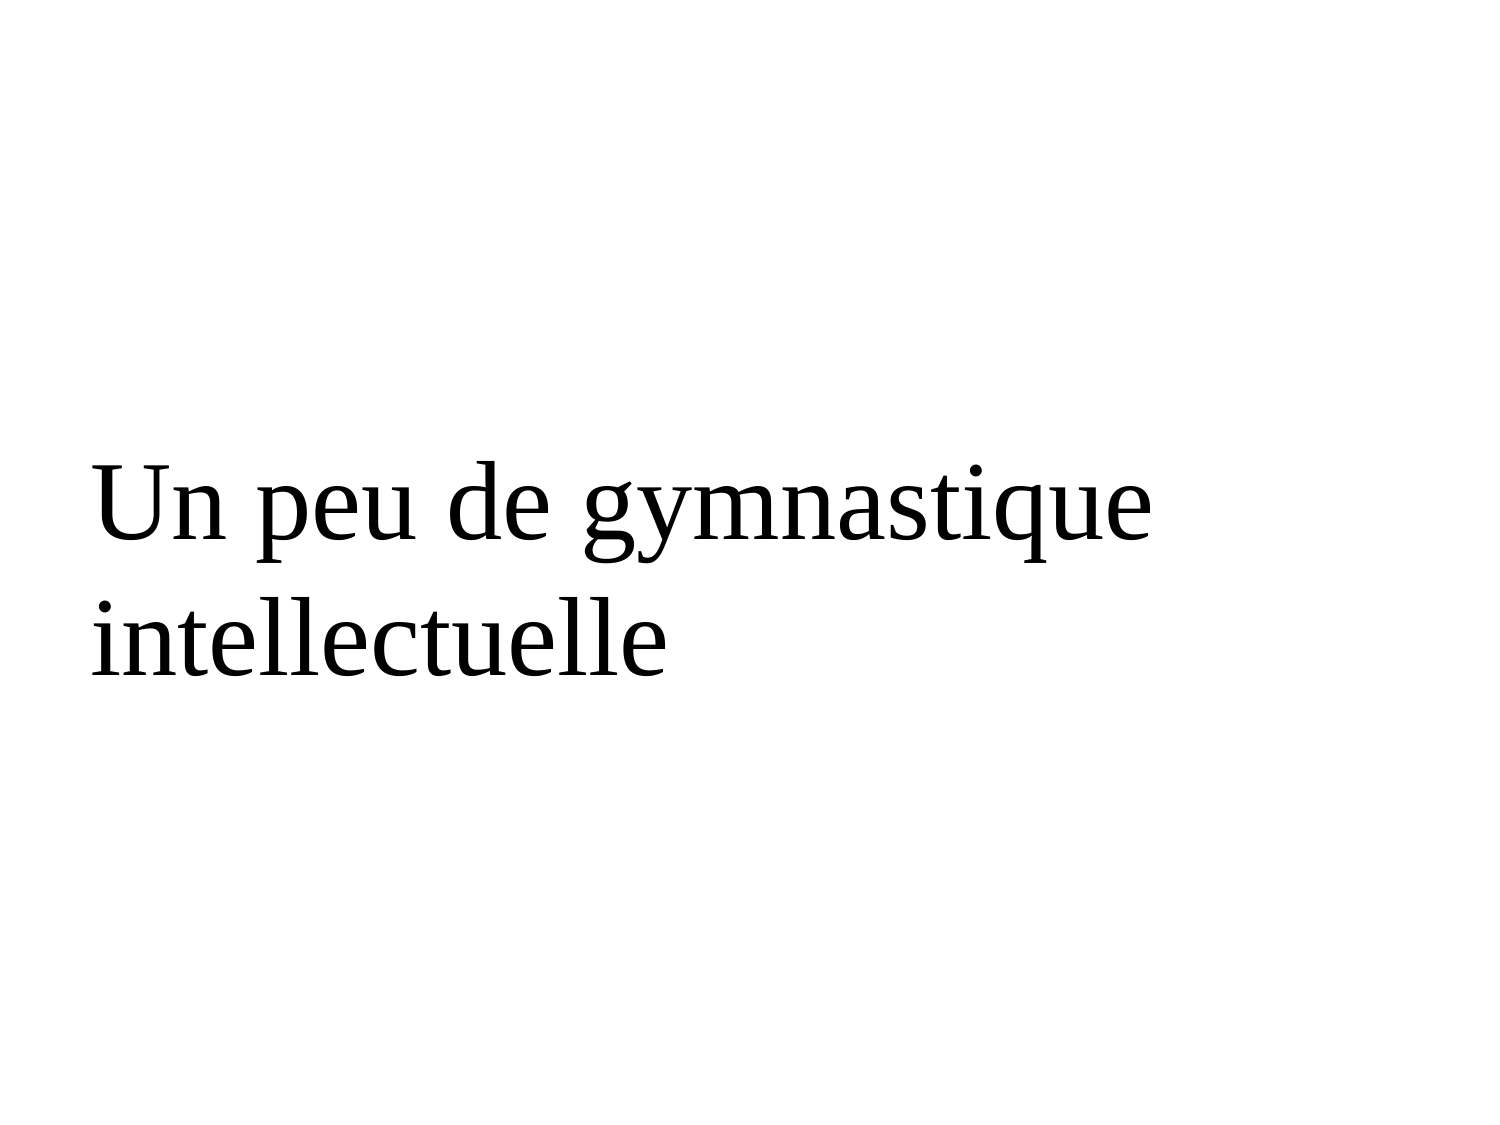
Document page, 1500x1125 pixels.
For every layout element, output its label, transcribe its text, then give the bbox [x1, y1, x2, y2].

list Un peu de gymnastique intellectuelle [75, 262, 1425, 1005]
